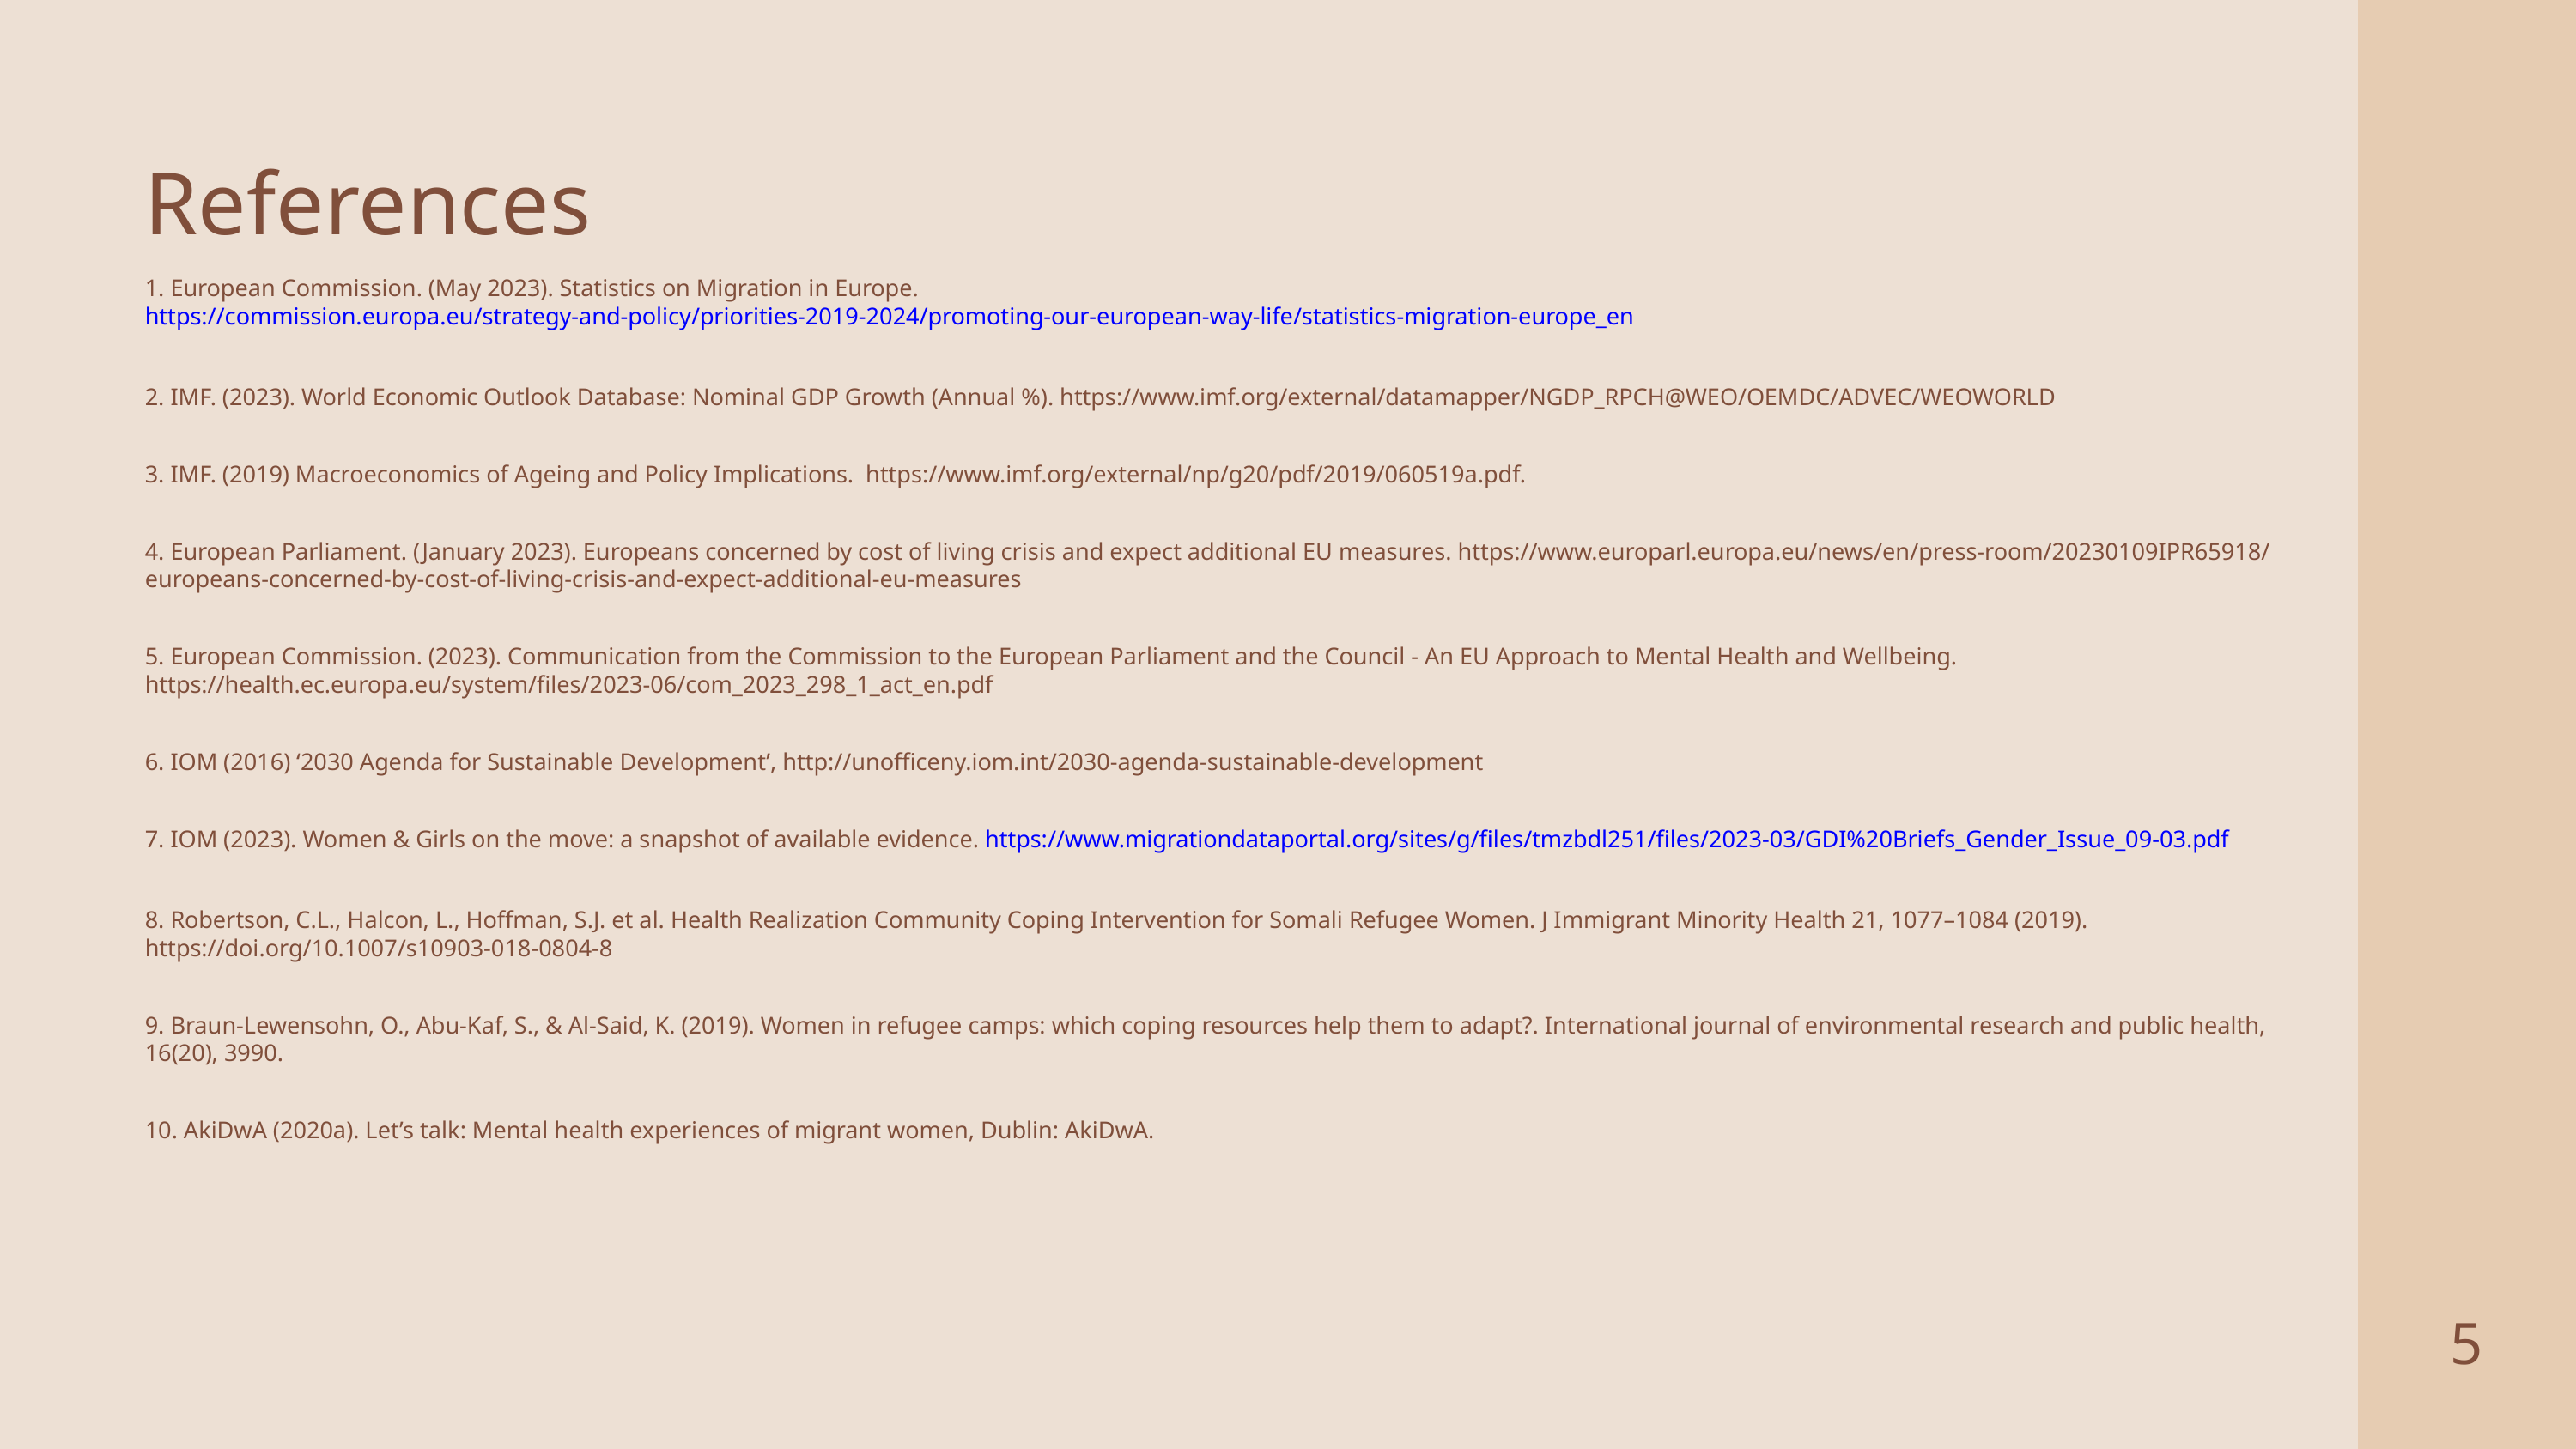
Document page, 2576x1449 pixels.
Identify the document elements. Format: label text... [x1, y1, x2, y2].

text_box 1. European Commission. (May 2023). Statistics on Migration in Europe. https://commission.europa.eu/strategy-and-policy/priorities-2019-2024/promoting-our-european-way-life/statistics-migration-europe_en 2. IMF. (2023). World Economic Outlook Database: Nominal GDP Growth (Annual %). https://www.imf.org/external/datamapper/NGDP_RPCH@WEO/OEMDC/ADVEC/WEOWORLD 3. IMF. (2019) Macroeconomics of Ageing and Policy Implications. https://www.imf.org/external/np/g20/pdf/2019/060519a.pdf. 4. European Parliament. (January 2023). Europeans concerned by cost of living crisis and expect additional EU measures. https://www.europarl.europa.eu/news/en/press-room/20230109IPR65918/europeans-concerned-by-cost-of-living-crisis-and-expect-additional-eu-measures 5. European Commission. (2023). Communication from the Commission to the European Parliament and the Council - An EU Approach to Mental Health and Wellbeing. https://health.ec.europa.eu/system/files/2023-06/com_2023_298_1_act_en.pdf 6. IOM (2016) ‘2030 Agenda for Sustainable Development’, http://unofficeny.iom.int/2030-agenda-sustainable-development 7. IOM (2023). Women & Girls on the move: a snapshot of available evidence. https://www.migrationdataportal.org/sites/g/files/tmzbdl251/files/2023-03/GDI%20Briefs_Gender_Issue_09-03.pdf 8. Robertson, C.L., Halcon, L., Hoffman, S.J. et al. Health Realization Community Coping Intervention for Somali Refugee Women. J Immigrant Minority Health 21, 1077–1084 (2019). https://doi.org/10.1007/s10903-018-0804-8 9. Braun-Lewensohn, O., Abu-Kaf, S., & Al-Said, K. (2019). Women in refugee camps: which coping resources help them to adapt?. International journal of environmental research and public health, 16(20), 3990. 10. AkiDwA (2020a). Let’s talk: Mental health experiences of migrant women, Dublin: AkiDwA. [144, 273, 2319, 1337]
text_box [2357, 0, 2576, 1449]
text_box References [144, 131, 1110, 252]
